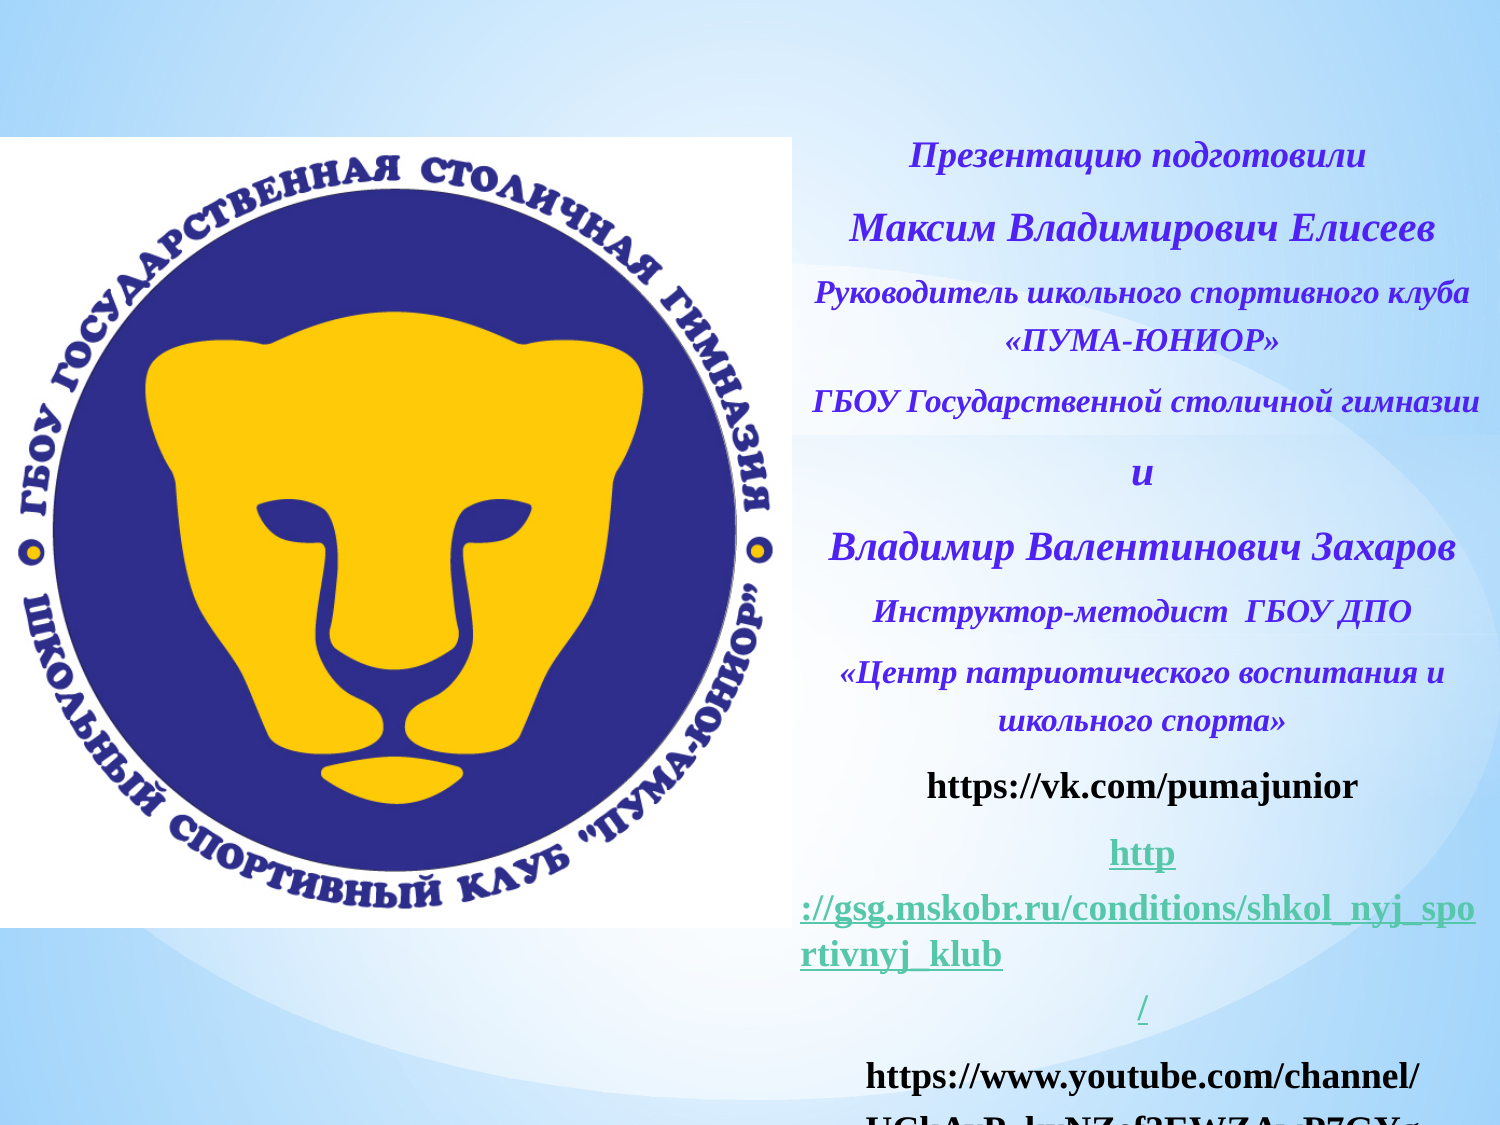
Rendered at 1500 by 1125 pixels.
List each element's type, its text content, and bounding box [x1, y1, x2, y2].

picture [0, 136, 792, 928]
subtitle Презентацию подготовили Максим Владимирович Елисеев Руководитель школьного спортивного клуба «ПУМА-ЮНИОР» ГБОУ Государственной столичной гимназии и Владимир Валентинович Захаров Инструктор-методист ГБОУ ДПО «Центр патриотического воспитания и школьного спорта» https://vk.com/pumajunior http://gsg.mskobr.ru/conditions/shkol_nyj_sportivnyj_klub/ https://www.youtube.com/channel/UCkAyP_kyNZef3EWZAwP7GYg [785, 113, 1500, 1125]
